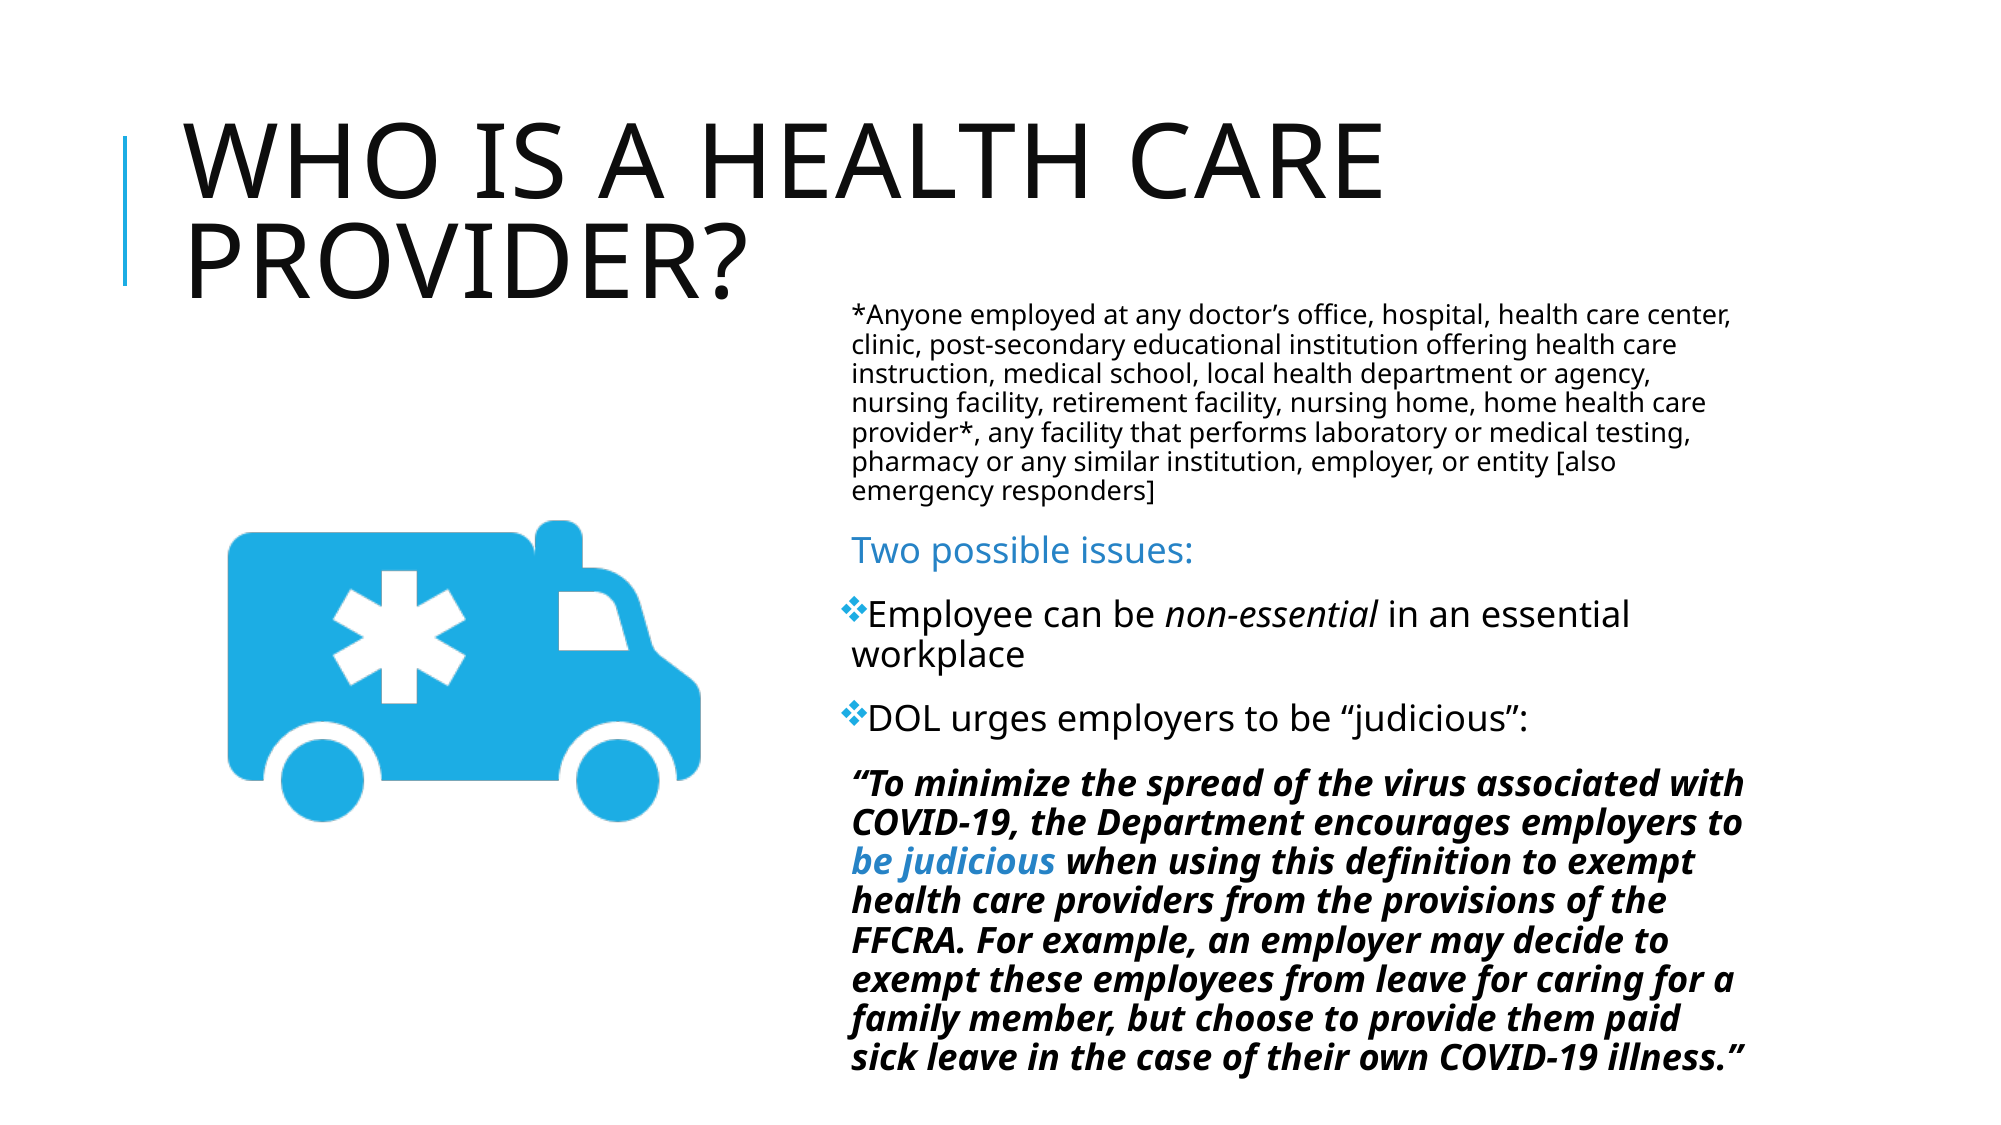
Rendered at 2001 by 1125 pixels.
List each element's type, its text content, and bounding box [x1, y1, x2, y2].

list *Anyone employed at any doctor’s office, hospital, health care center, clinic, post-secondary educational institution offering health care instruction, medical school, local health department or agency, nursing facility, retirement facility, nursing home, home health care provider*, any facility that performs laboratory or medical testing, pharmacy or any similar institution, employer, or entity [also emergency responders] Two possible issues: Employee can be non-essential in an essential workplace DOL urges employers to be “judicious”: “To minimize the spread of the virus associated with COVID-19, the Department encourages employers to be judicious when using this definition to exempt health care providers from the provisions of the FFCRA. For example, an employer may decide to exempt these employees from leave for caring for a family member, but choose to provide them paid sick leave in the case of their own COVID-19 illness.” [830, 294, 1763, 1092]
picture [181, 391, 748, 958]
title Who is a health care provider? [168, 96, 1763, 342]
